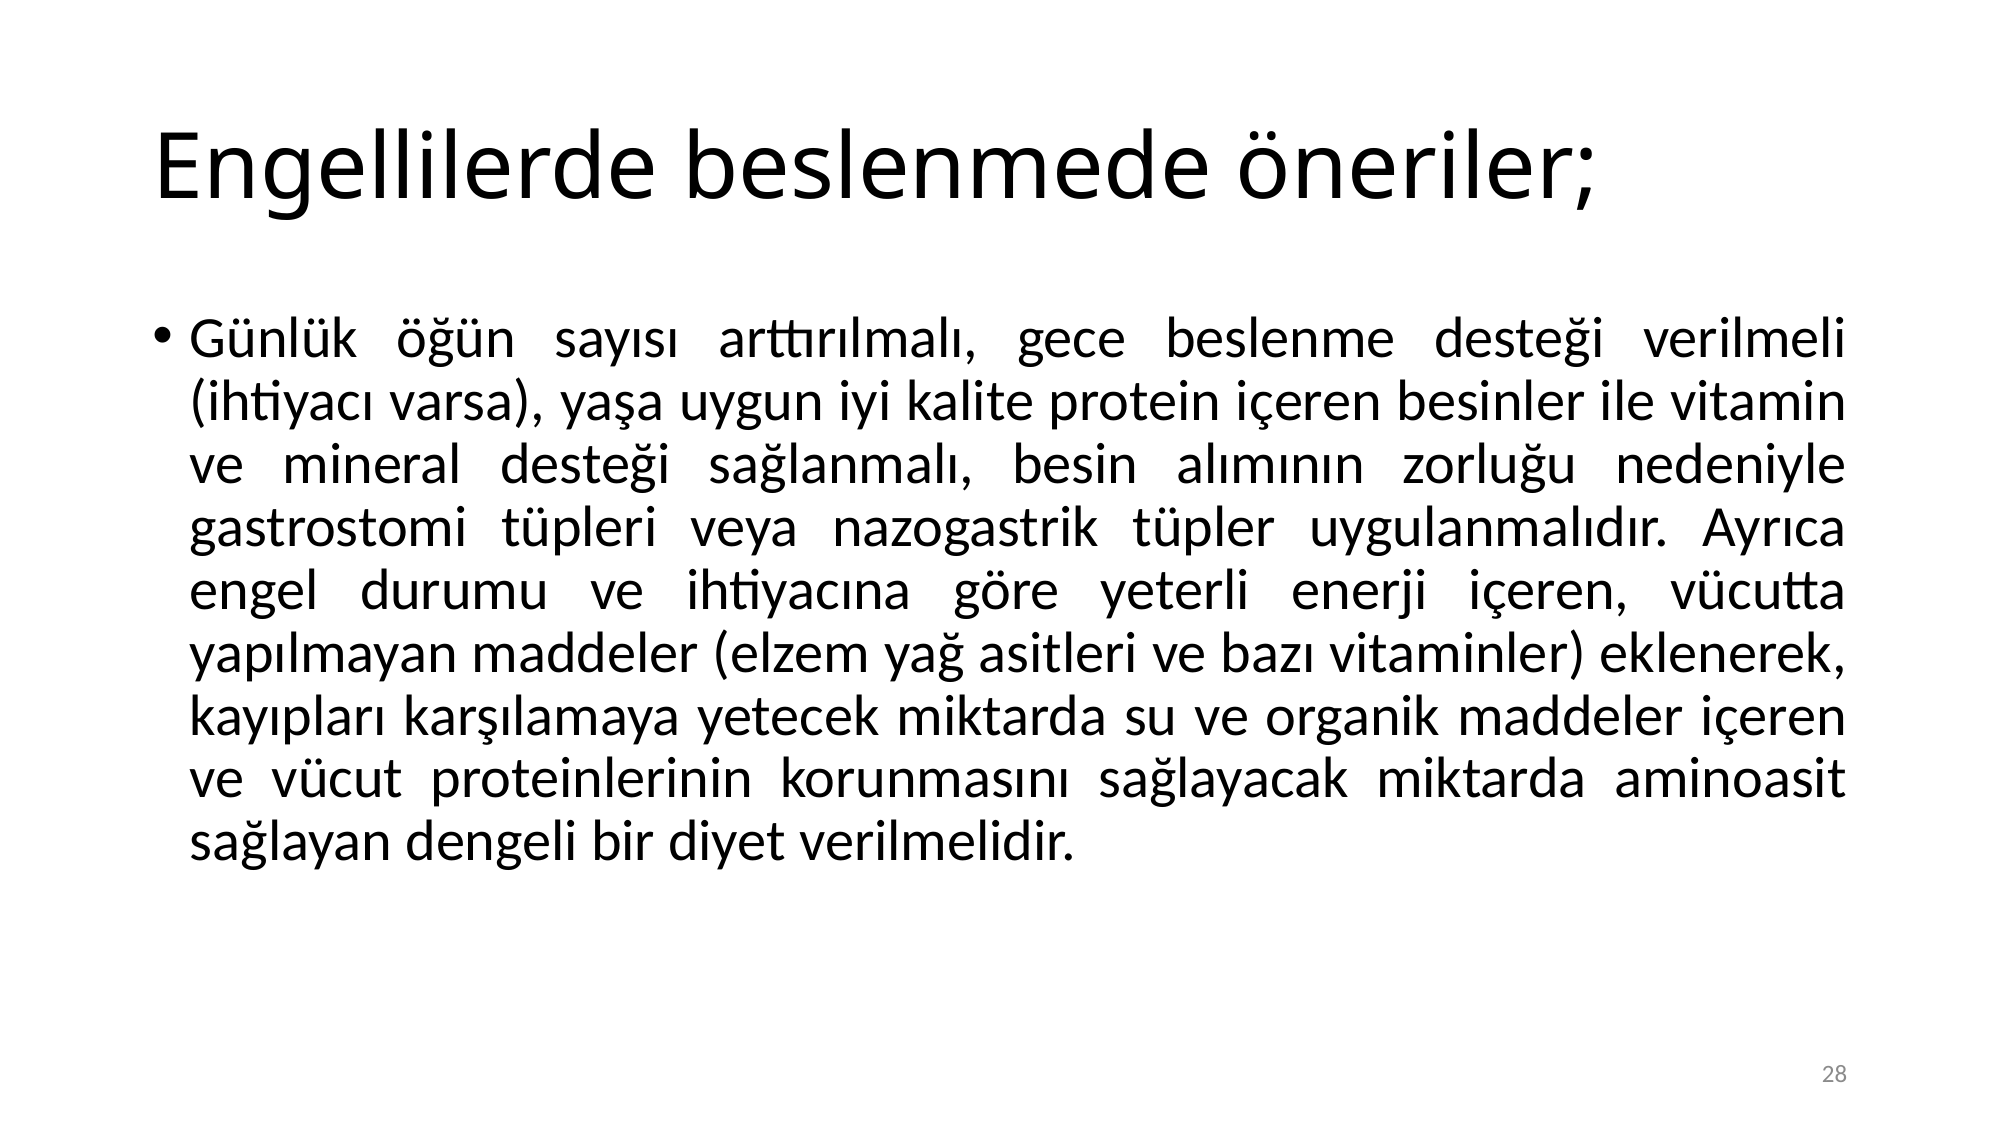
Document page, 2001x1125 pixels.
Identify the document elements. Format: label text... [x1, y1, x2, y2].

slide_number 28 [1412, 1042, 1863, 1103]
list Günlük öğün sayısı arttırılmalı, gece beslenme desteği verilmeli (ihtiyacı varsa), yaşa uygun iyi kalite protein içeren besinler ile vitamin ve mineral desteği sağlanmalı, besin alımının zorluğu nedeniyle gastrostomi tüpleri veya nazogastrik tüpler uygulanmalıdır. Ayrıca engel durumu ve ihtiyacına göre yeterli enerji içeren, vücutta yapılmayan maddeler (elzem yağ asitleri ve bazı vitaminler) eklenerek, kayıpları karşılamaya yetecek miktarda su ve organik maddeler içeren ve vücut proteinlerinin korunmasını sağlayacak miktarda aminoasit sağlayan dengeli bir diyet verilmelidir. [137, 299, 1863, 1014]
title Engellilerde beslenmede öneriler; [137, 59, 1863, 278]
